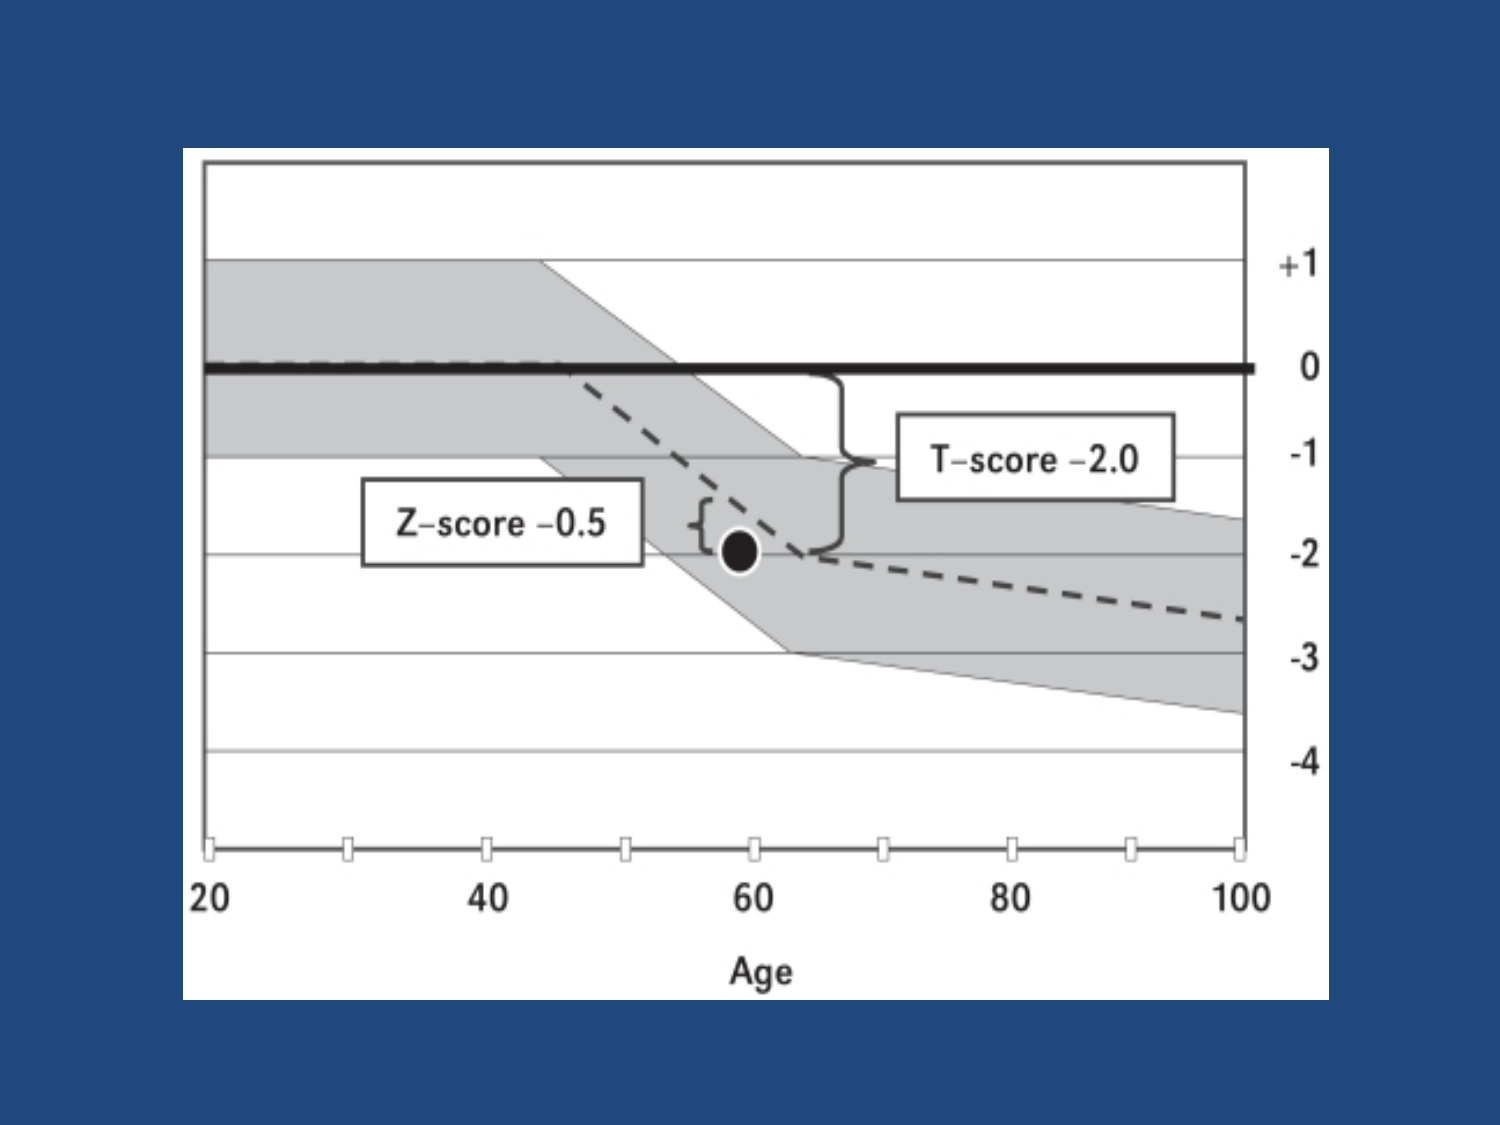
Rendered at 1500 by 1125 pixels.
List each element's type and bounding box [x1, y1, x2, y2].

list [182, 148, 1329, 1000]
